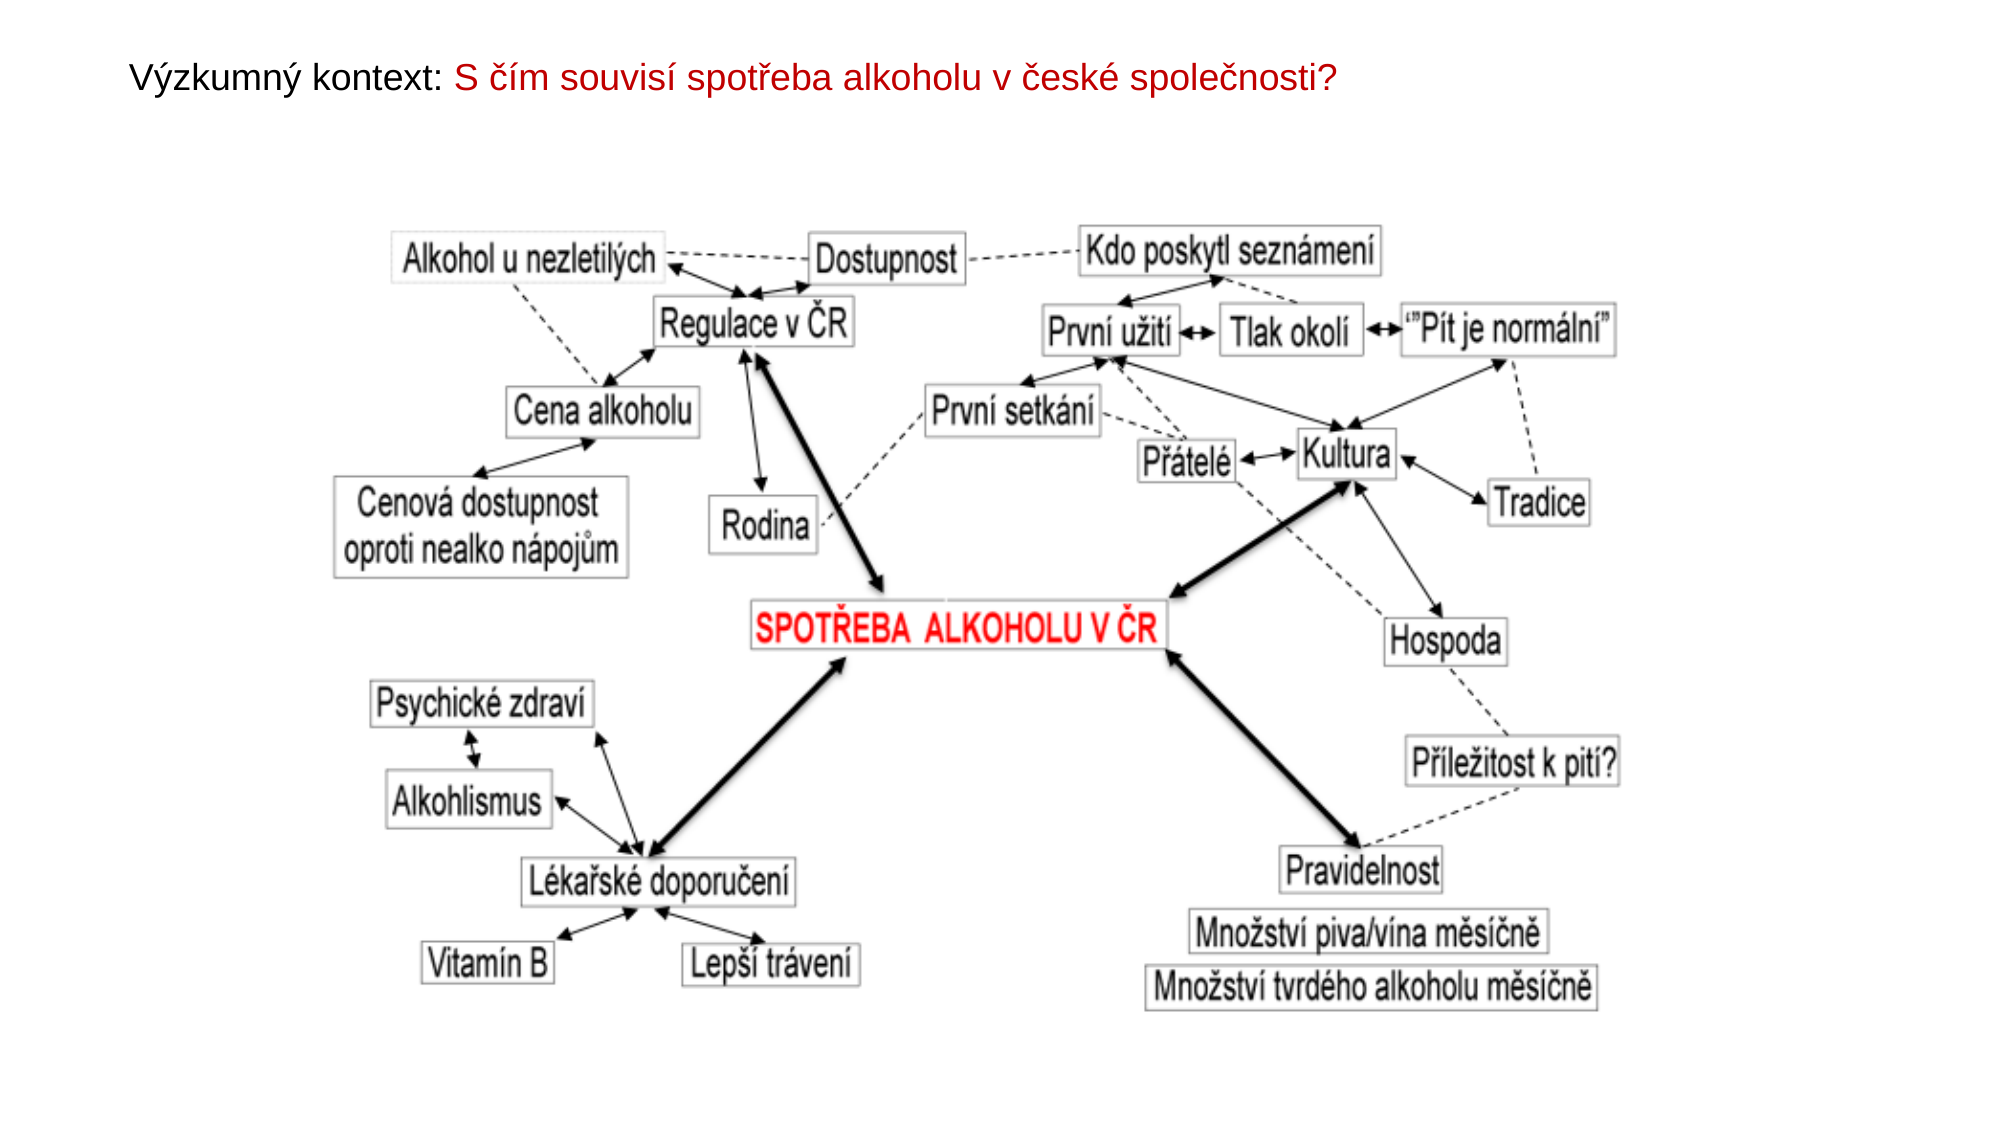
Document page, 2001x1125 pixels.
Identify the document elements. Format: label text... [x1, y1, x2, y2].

text_box Výzkumný kontext: S čím souvisí spotřeba alkoholu v české společnosti? [114, 27, 1839, 106]
picture [300, 207, 1652, 1031]
